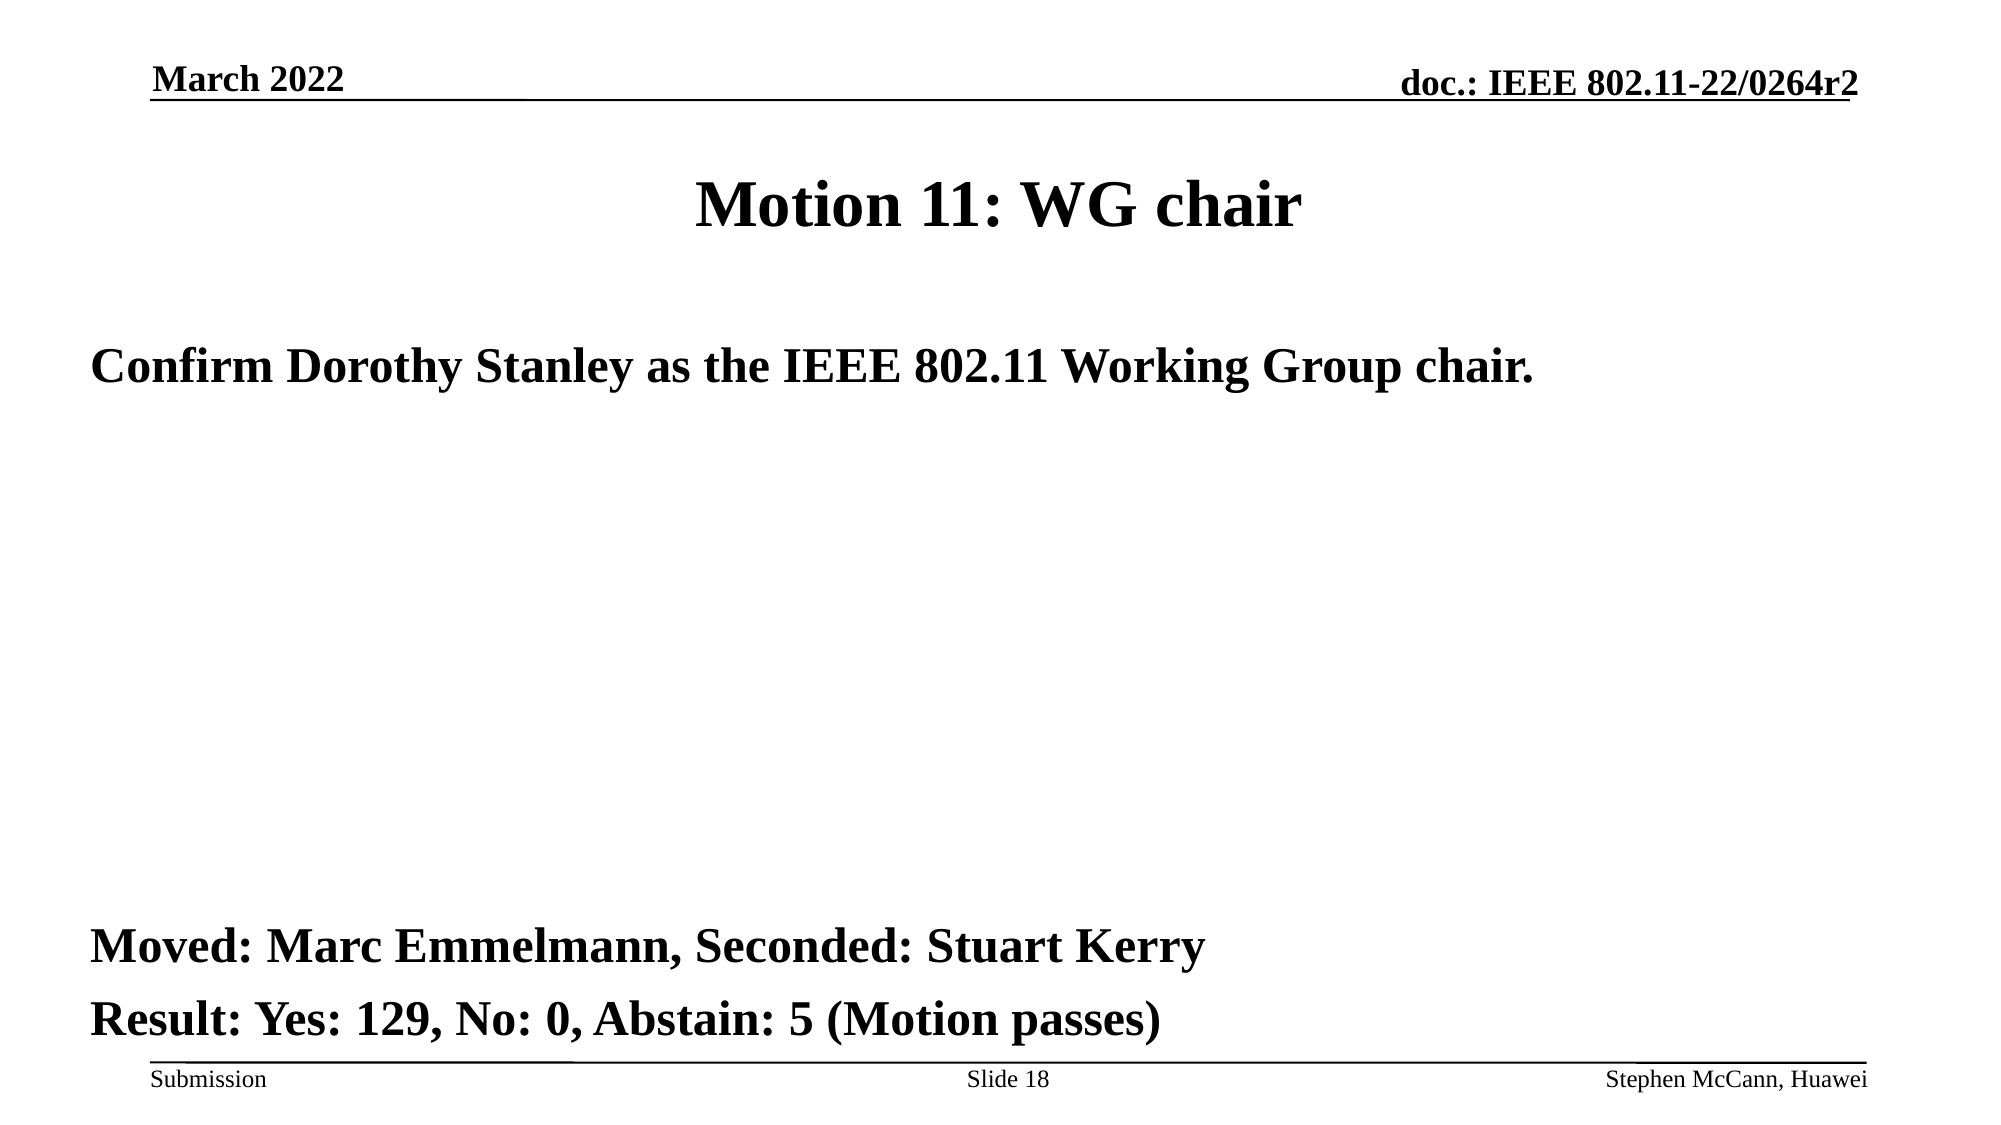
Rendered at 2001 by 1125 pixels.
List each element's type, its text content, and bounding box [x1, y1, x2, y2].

footer Stephen McCann, Huawei [1171, 1061, 1869, 1093]
slide_number Slide 18 [950, 1061, 1067, 1123]
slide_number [152, 54, 563, 100]
title Motion 11: WG chair [149, 112, 1850, 288]
list Confirm Dorothy Stanley as the IEEE 802.11 Working Group chair. Moved: Marc Emmelmann, Seconded: Stuart Kerry Result: Yes: 129, No: 0, Abstain: 5 (Motion passes) [74, 324, 1938, 1063]
